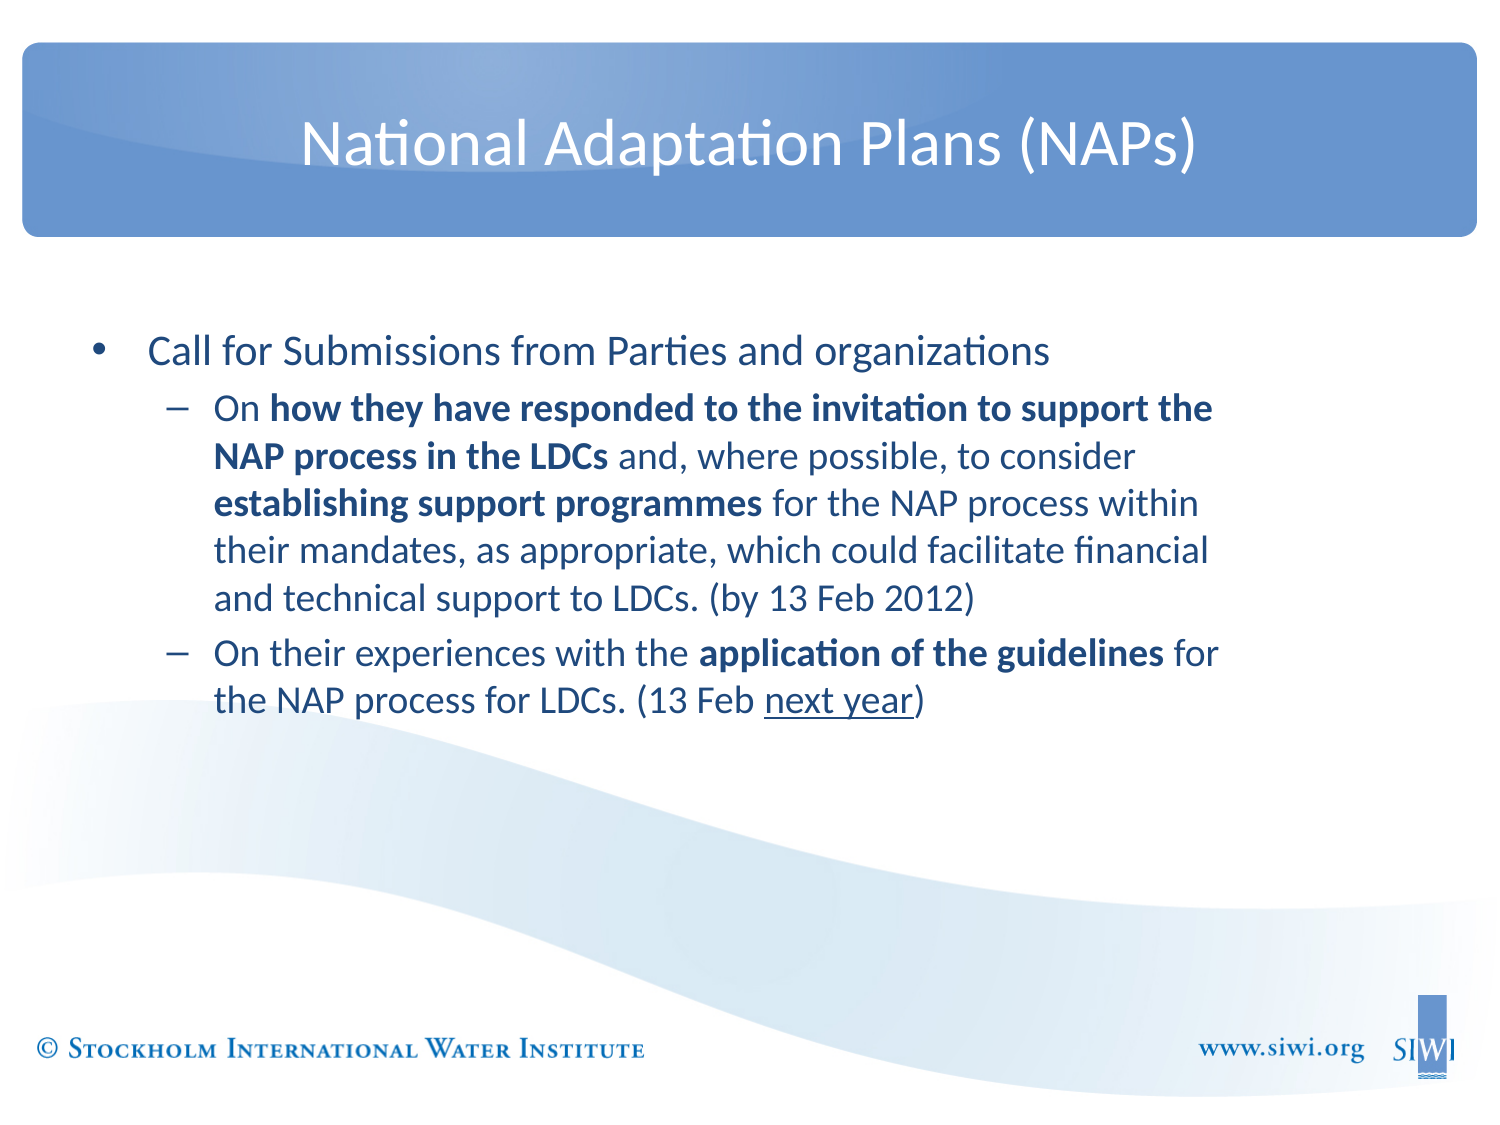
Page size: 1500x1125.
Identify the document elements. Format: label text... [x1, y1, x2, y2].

picture [0, 672, 1500, 1101]
title National Adaptation Plans (NAPs) [75, 45, 1425, 233]
list Call for Submissions from Parties and organizations On how they have responded to the invitation to support the NAP process in the LDCs and, where possible, to consider establishing support programmes for the NAP process within their mandates, as appropriate, which could facilitate financial and technical support to LDCs. (by 13 Feb 2012) On their experiences with the application of the guidelines for the NAP process for LDCs. (13 Feb next year) [76, 314, 1284, 1057]
picture [21, 42, 1477, 237]
